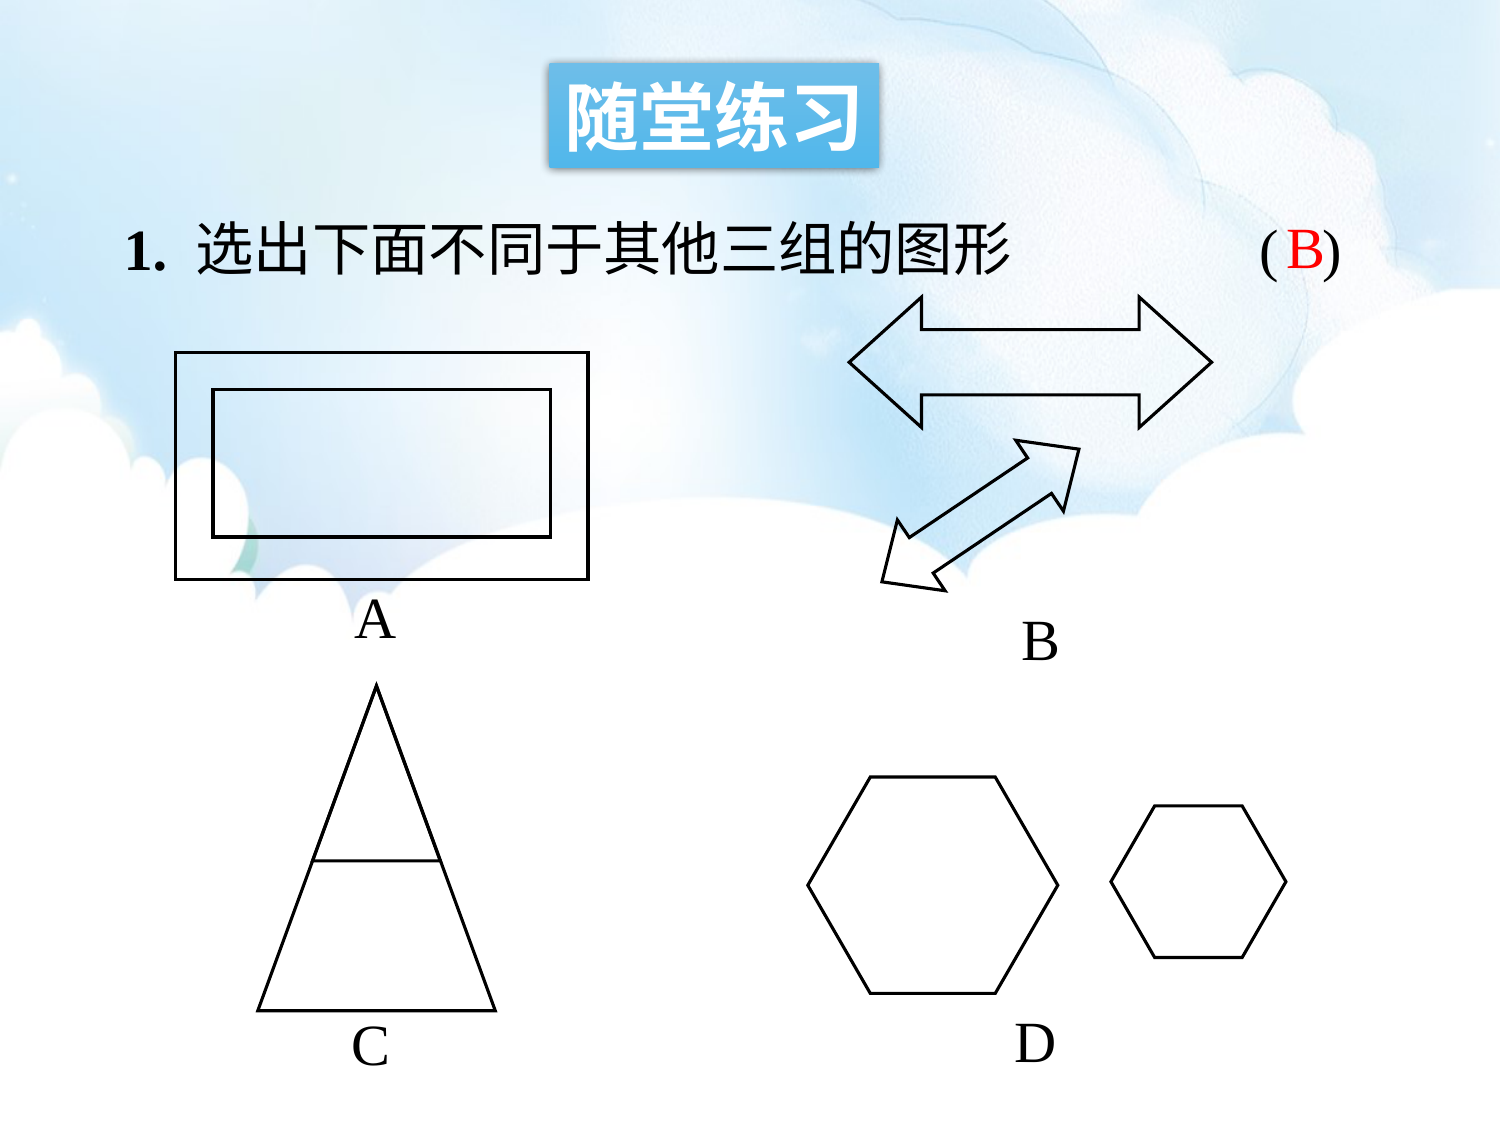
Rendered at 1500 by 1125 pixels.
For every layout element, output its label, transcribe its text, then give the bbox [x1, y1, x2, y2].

text_box 1. 选出下面不同于其他三组的图形 ( ) [108, 169, 1372, 290]
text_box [175, 352, 588, 659]
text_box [807, 777, 1286, 1082]
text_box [849, 296, 1212, 681]
text_box B [1271, 203, 1340, 289]
text_box 随堂练习 [549, 63, 880, 168]
picture [0, 0, 1500, 1125]
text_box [257, 685, 496, 1085]
